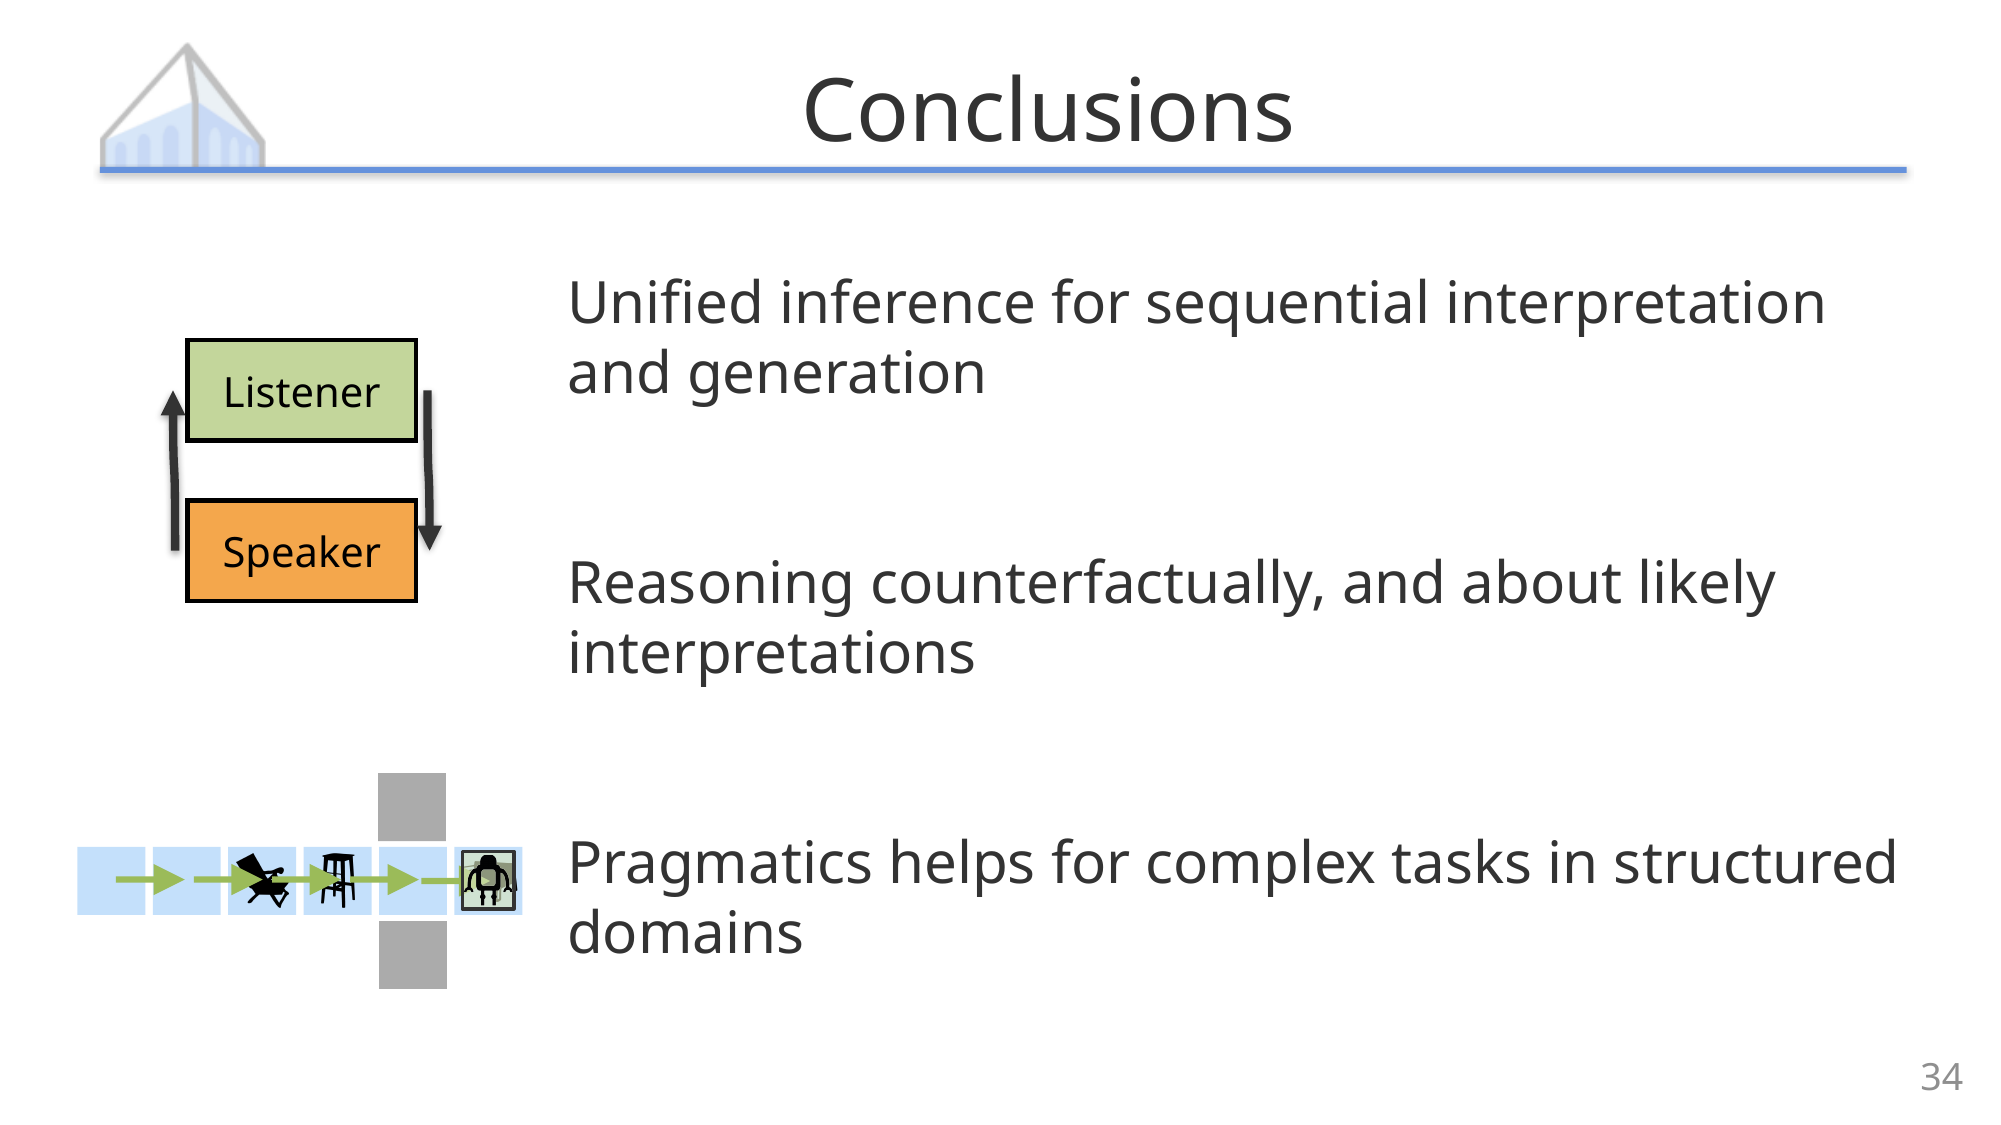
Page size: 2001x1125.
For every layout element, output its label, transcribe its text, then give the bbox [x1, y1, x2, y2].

title Conclusions [265, 23, 1832, 190]
text_box Unified inference for sequential interpretation and generation Reasoning counterfactually, and about likely interpretations Pragmatics helps for complex tasks in structured domains [552, 258, 1924, 973]
text_box Listener [187, 340, 416, 441]
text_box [77, 773, 523, 990]
slide_number 34 [1511, 1048, 1979, 1109]
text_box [172, 390, 176, 551]
text_box Speaker [187, 500, 416, 601]
